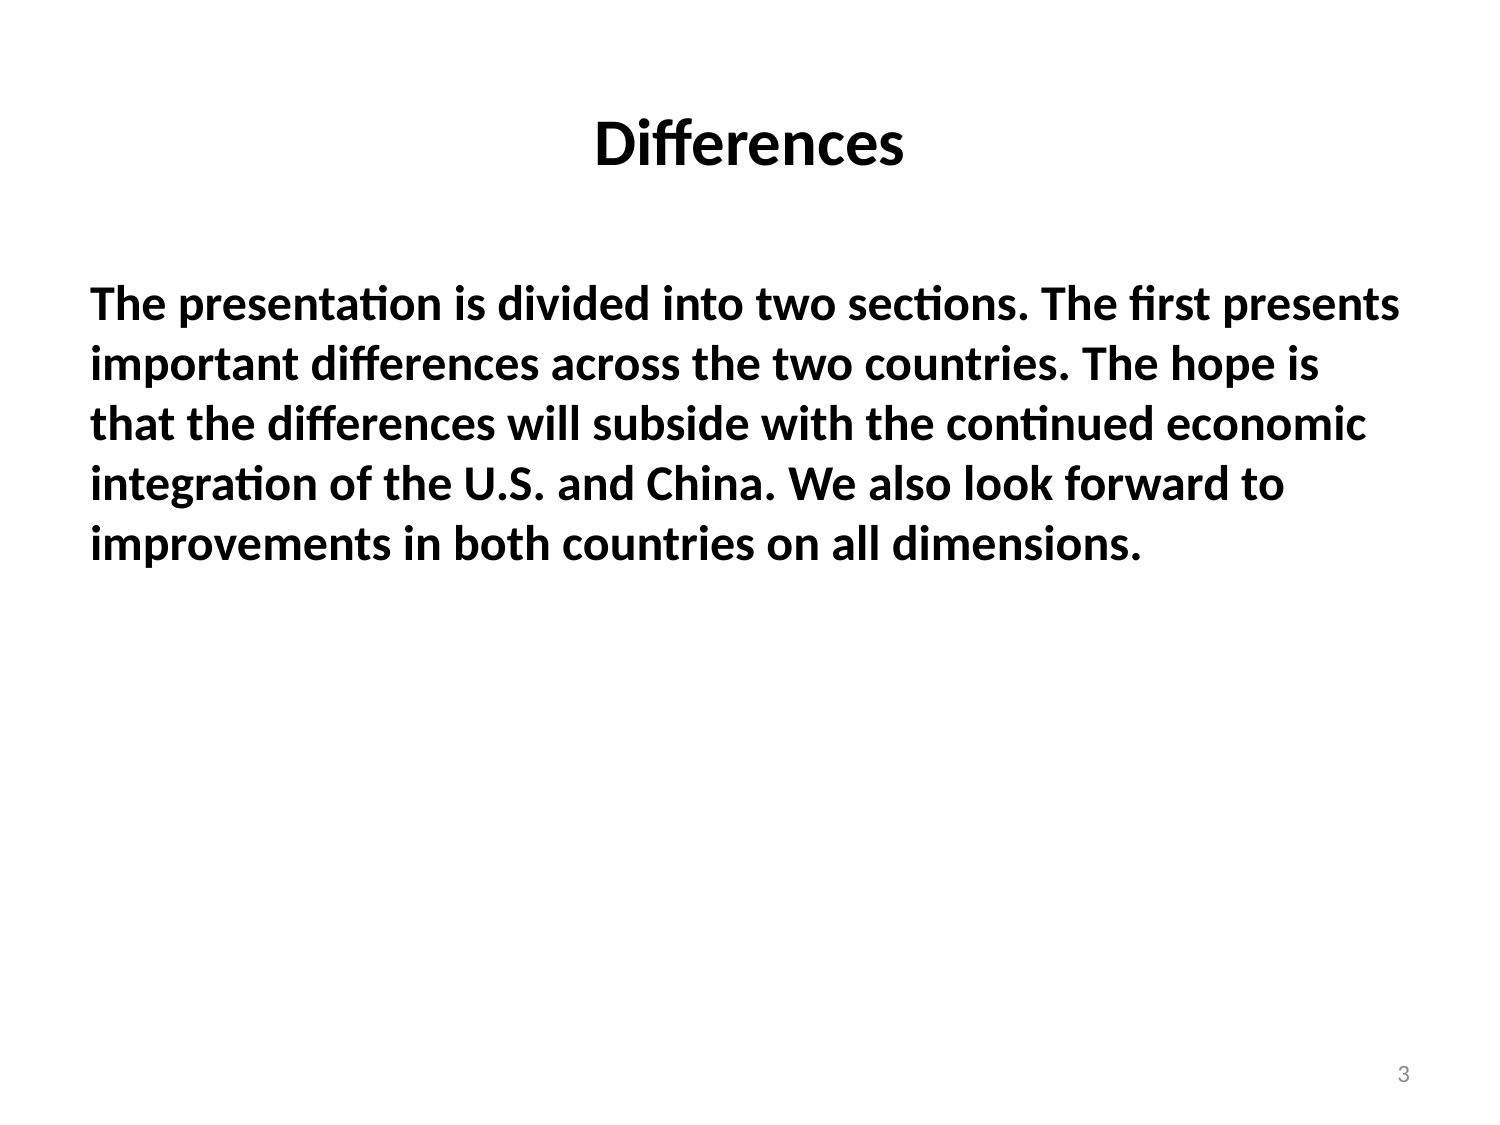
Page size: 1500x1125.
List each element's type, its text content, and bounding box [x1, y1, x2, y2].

slide_number 3 [1074, 1042, 1425, 1103]
list The presentation is divided into two sections. The first presents important differences across the two countries. The hope is that the differences will subside with the continued economic integration of the U.S. and China. We also look forward to improvements in both countries on all dimensions. [75, 262, 1425, 1005]
title Differences [75, 45, 1425, 233]
